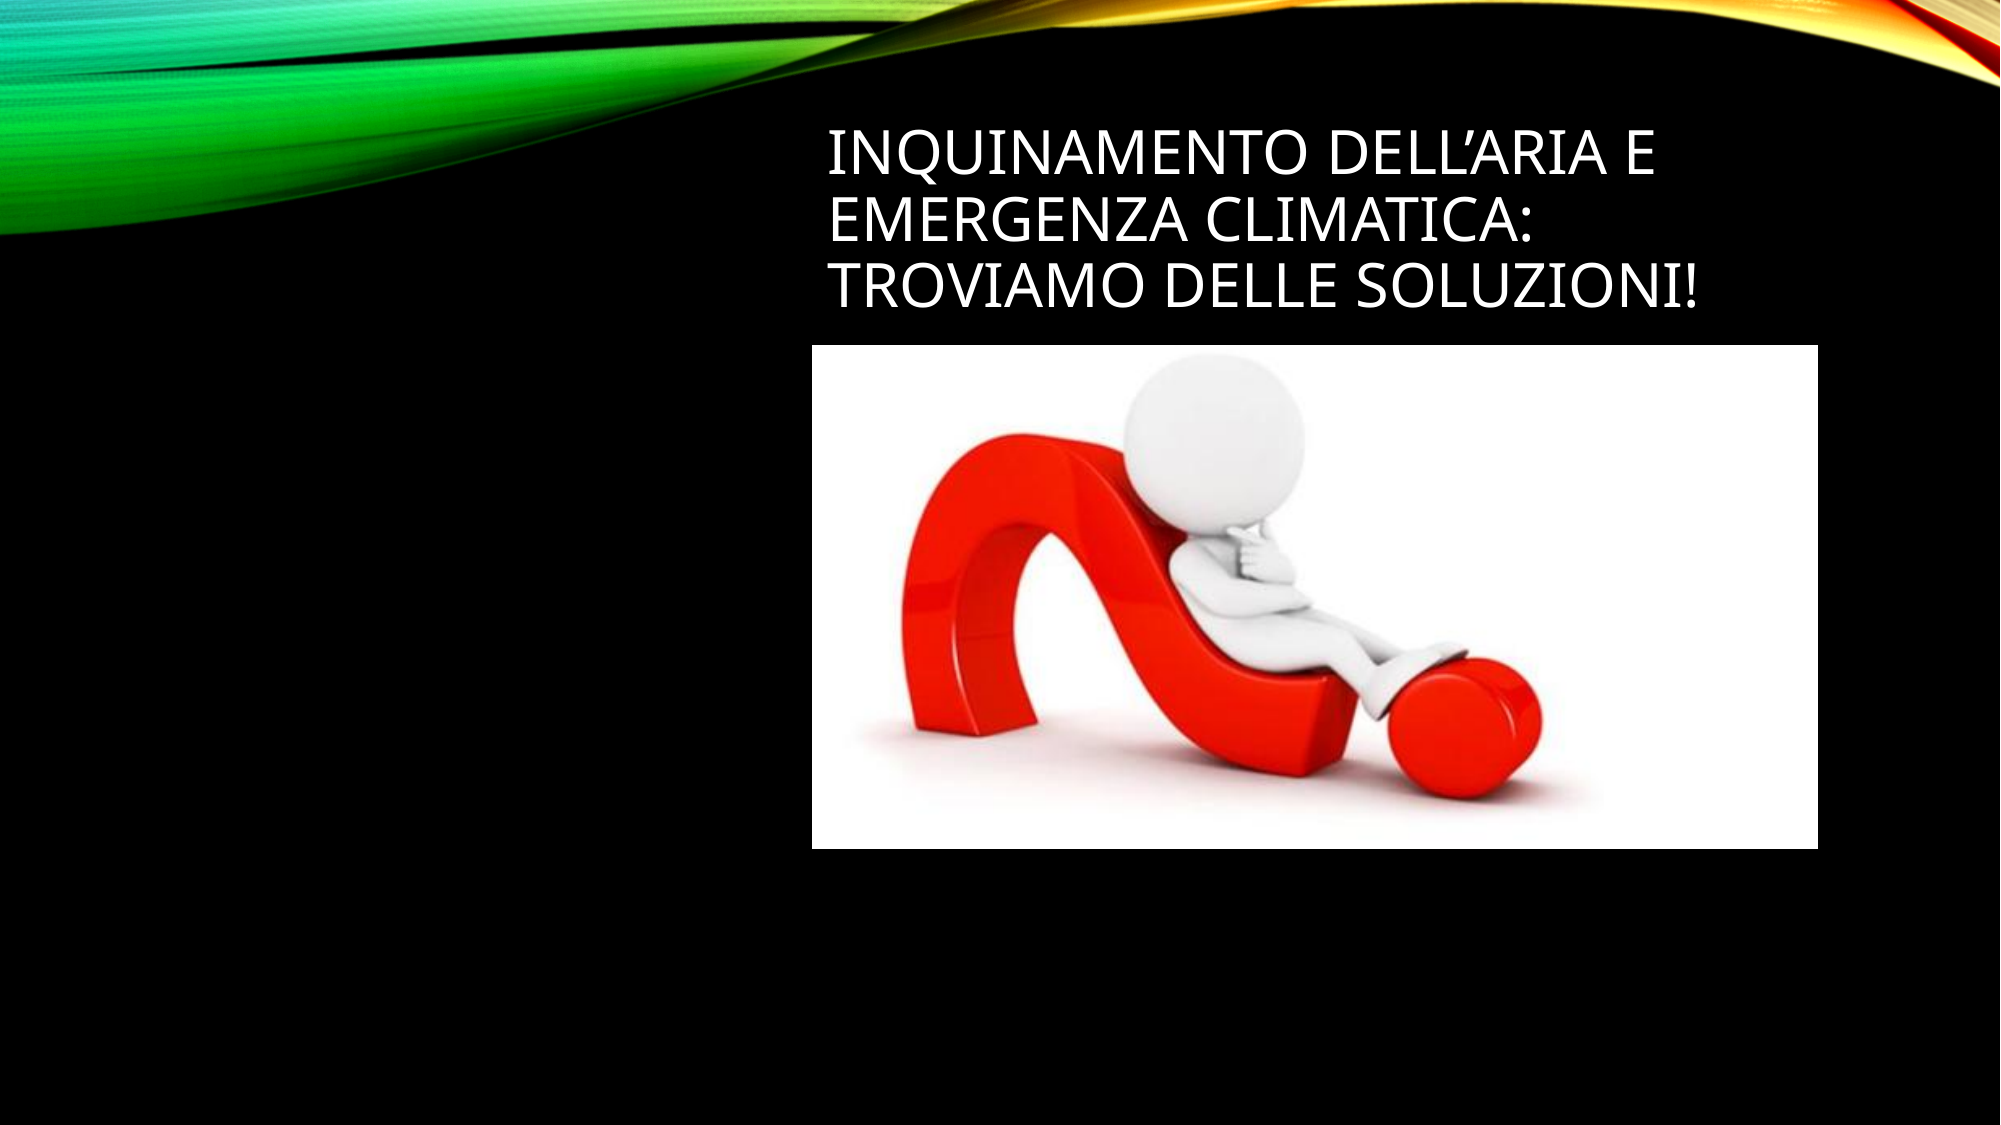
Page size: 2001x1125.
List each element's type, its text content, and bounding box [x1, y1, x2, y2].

title INQUINAMENTO dELl’aria e EMERGENZA climaticA: TROVIAMO DELLE SOLUZIONI! [812, 113, 1873, 329]
picture [0, 0, 2000, 237]
picture [812, 345, 1819, 849]
